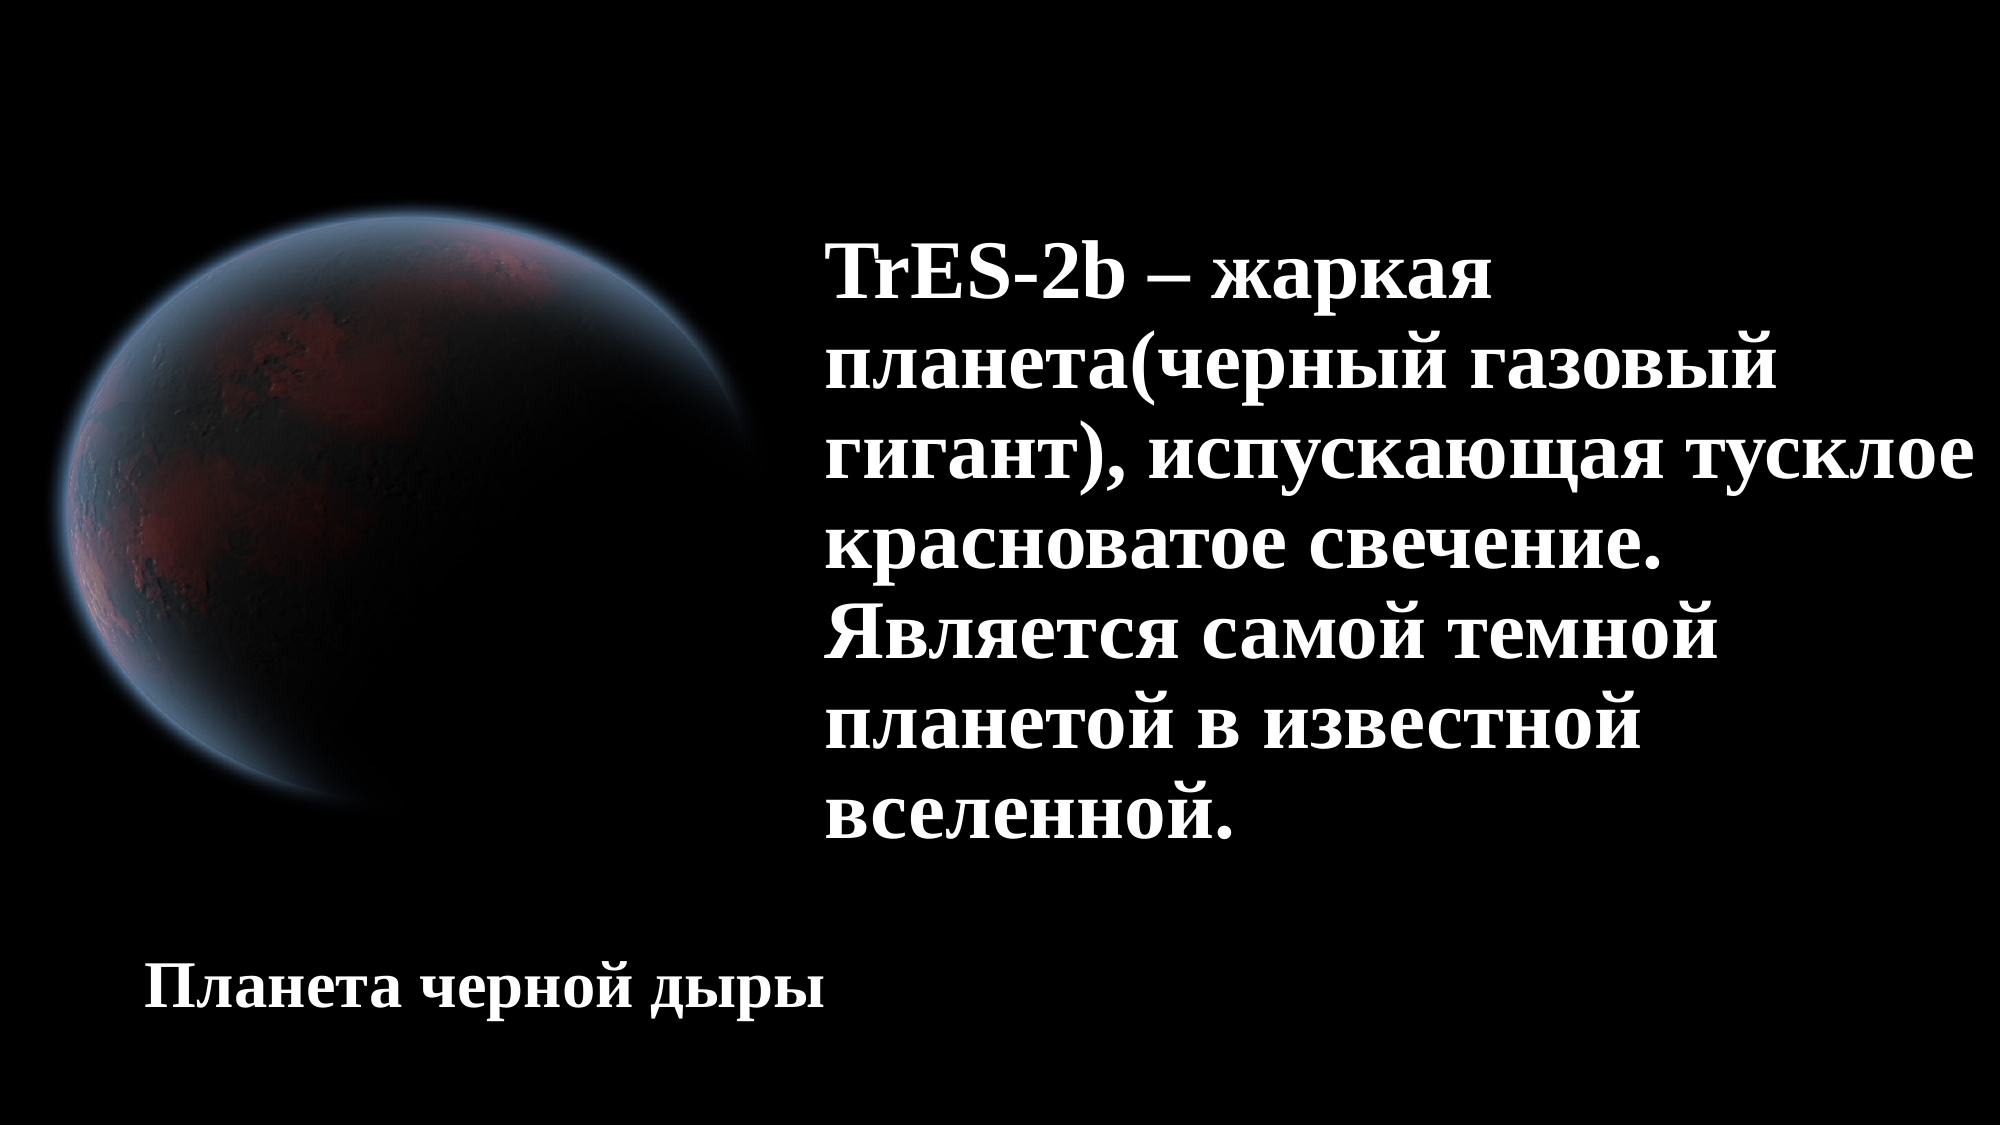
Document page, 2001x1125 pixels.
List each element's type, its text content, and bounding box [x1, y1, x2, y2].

text_box Планета черной дыры [130, 933, 842, 1028]
list TrES-2b – жаркая планета(черный газовый гигант), испускающая тусклое красноватое свечение. Является самой темной планетой в известной вселенной. [809, 219, 2000, 511]
picture [21, 172, 799, 848]
